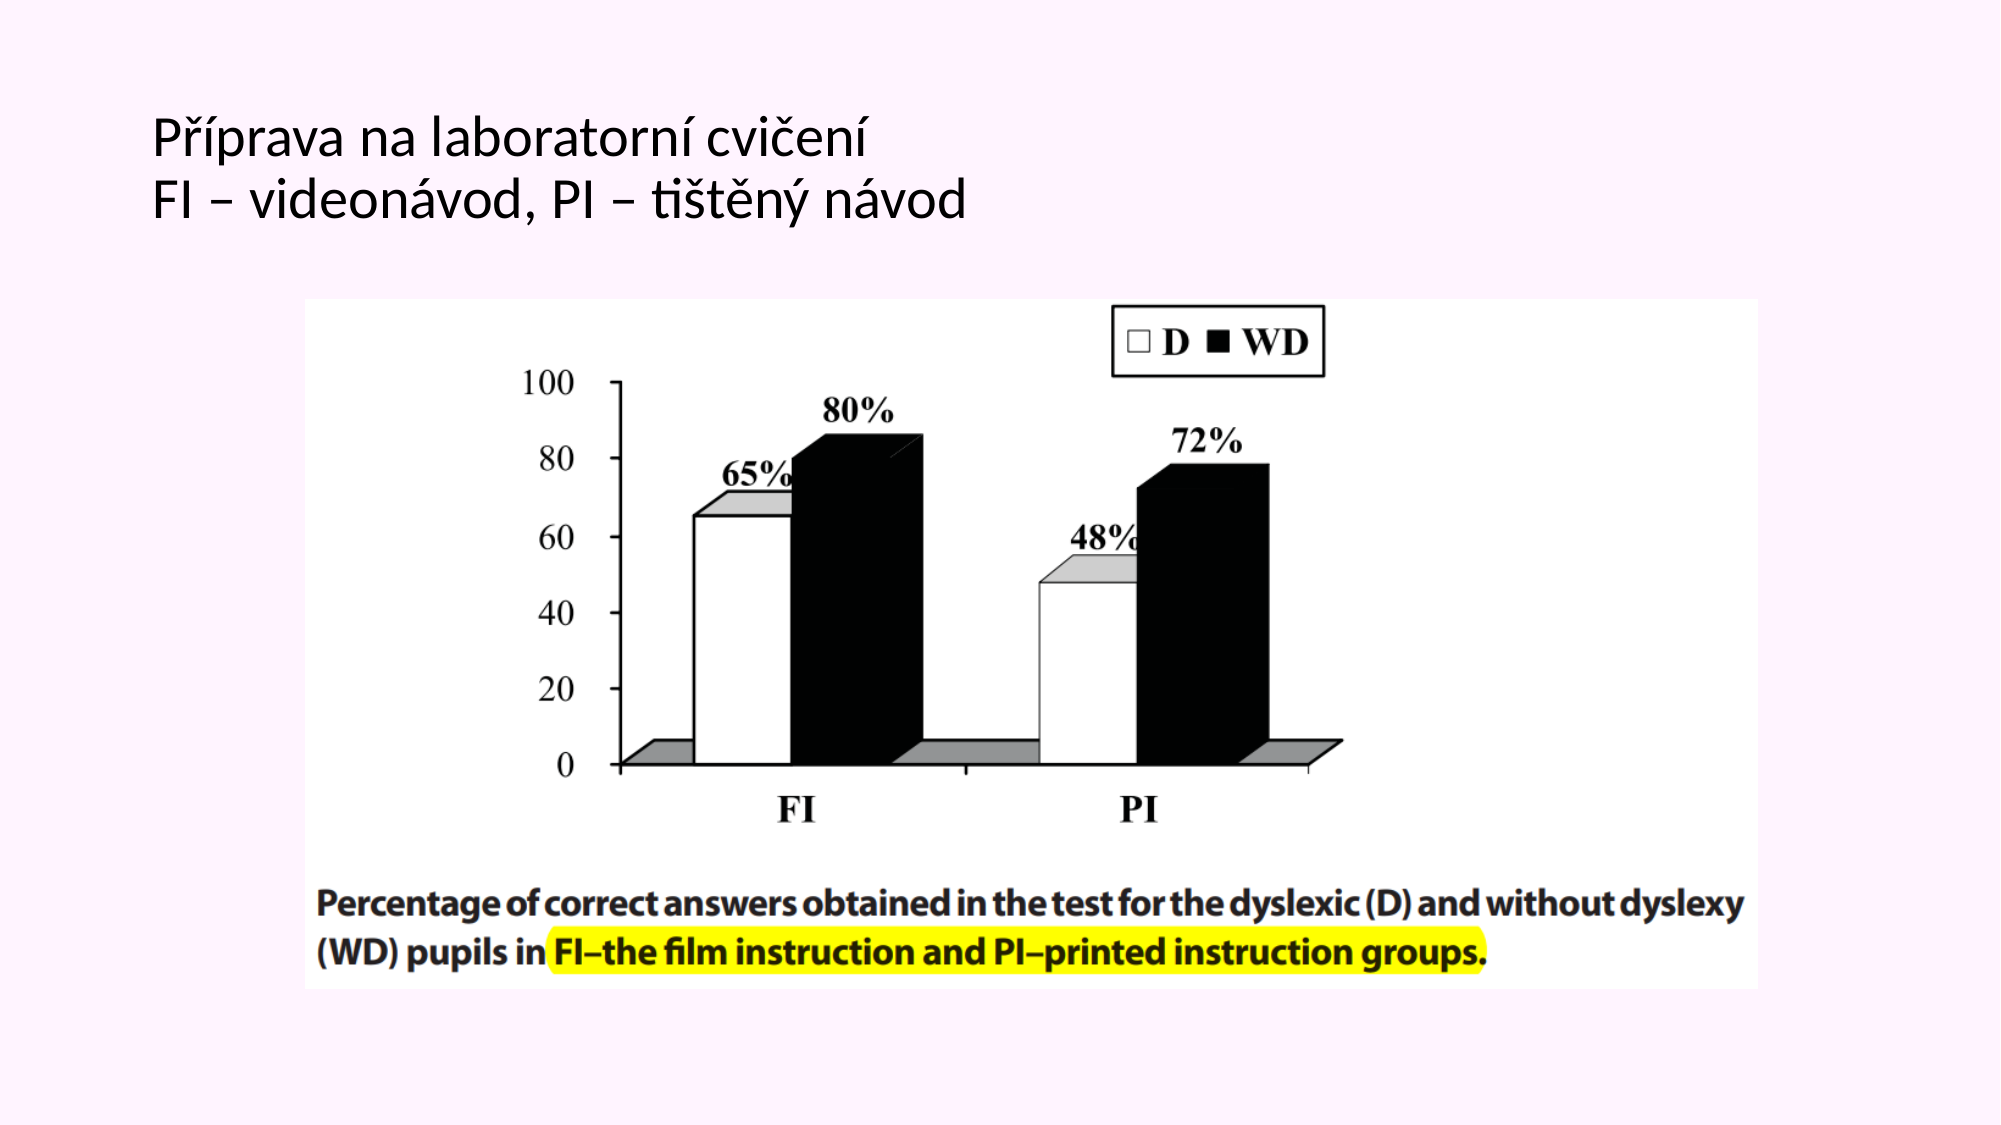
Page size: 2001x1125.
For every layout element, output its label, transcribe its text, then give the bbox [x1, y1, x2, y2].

picture [305, 299, 1758, 989]
title Příprava na laboratorní cvičení FI – videonávod, PI – tištěný návod [137, 59, 1863, 278]
